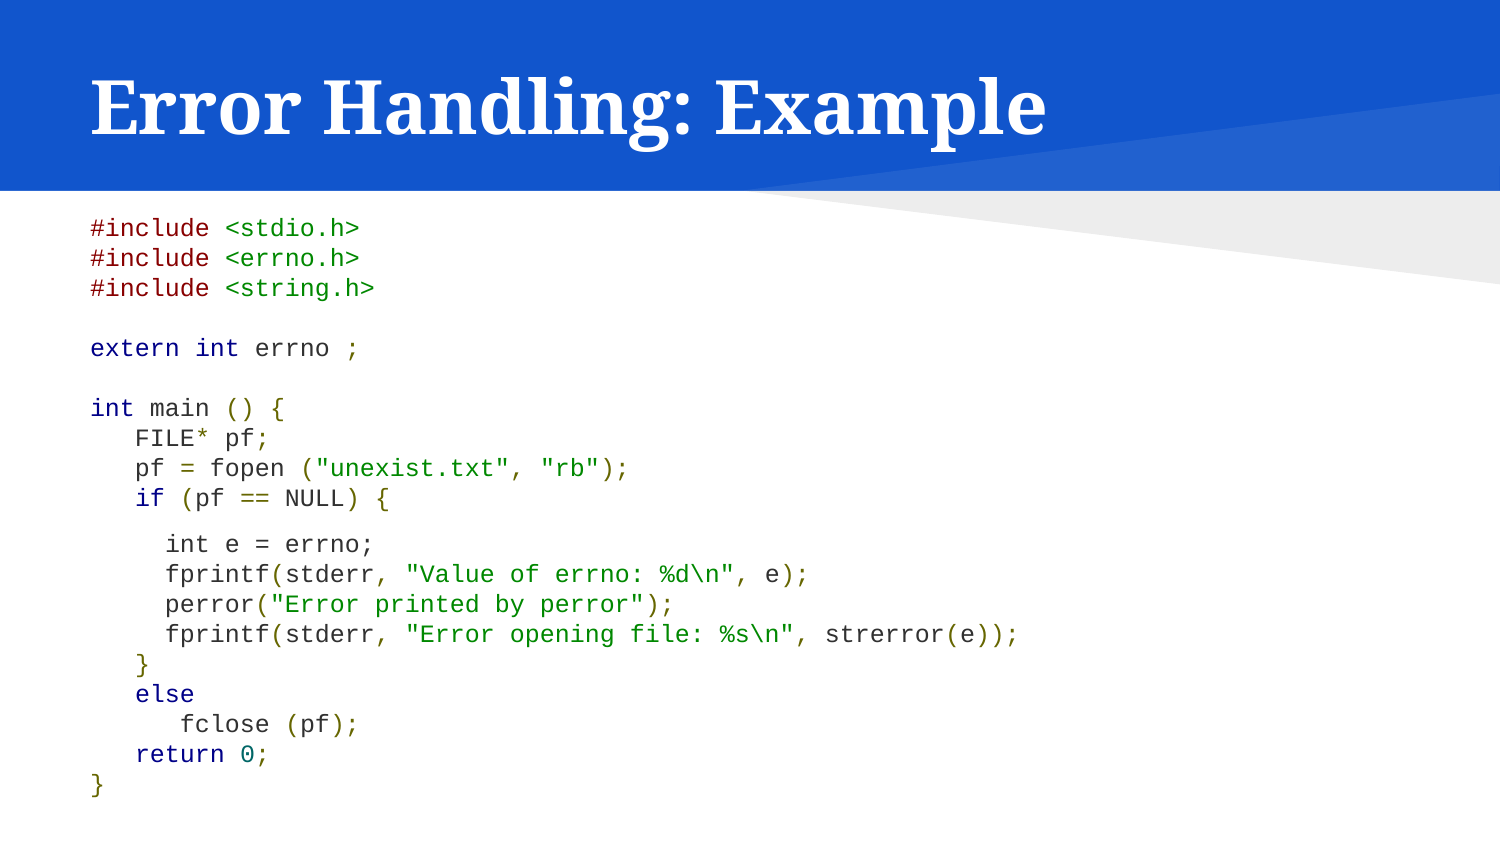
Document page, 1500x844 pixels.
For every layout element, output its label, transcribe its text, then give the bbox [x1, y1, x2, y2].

title Error Handling: Example [75, 33, 1425, 175]
list #include <stdio.h> #include <errno.h> #include <string.h> extern int errno ; int main () { FILE* pf; pf = fopen ("unexist.txt", "rb"); if (pf == NULL) { int e = errno; fprintf(stderr, "Value of errno: %d\n", e); perror("Error printed by perror"); fprintf(stderr, "Error opening file: %s\n", strerror(e)); } else fclose (pf); return 0; } [75, 196, 1425, 808]
